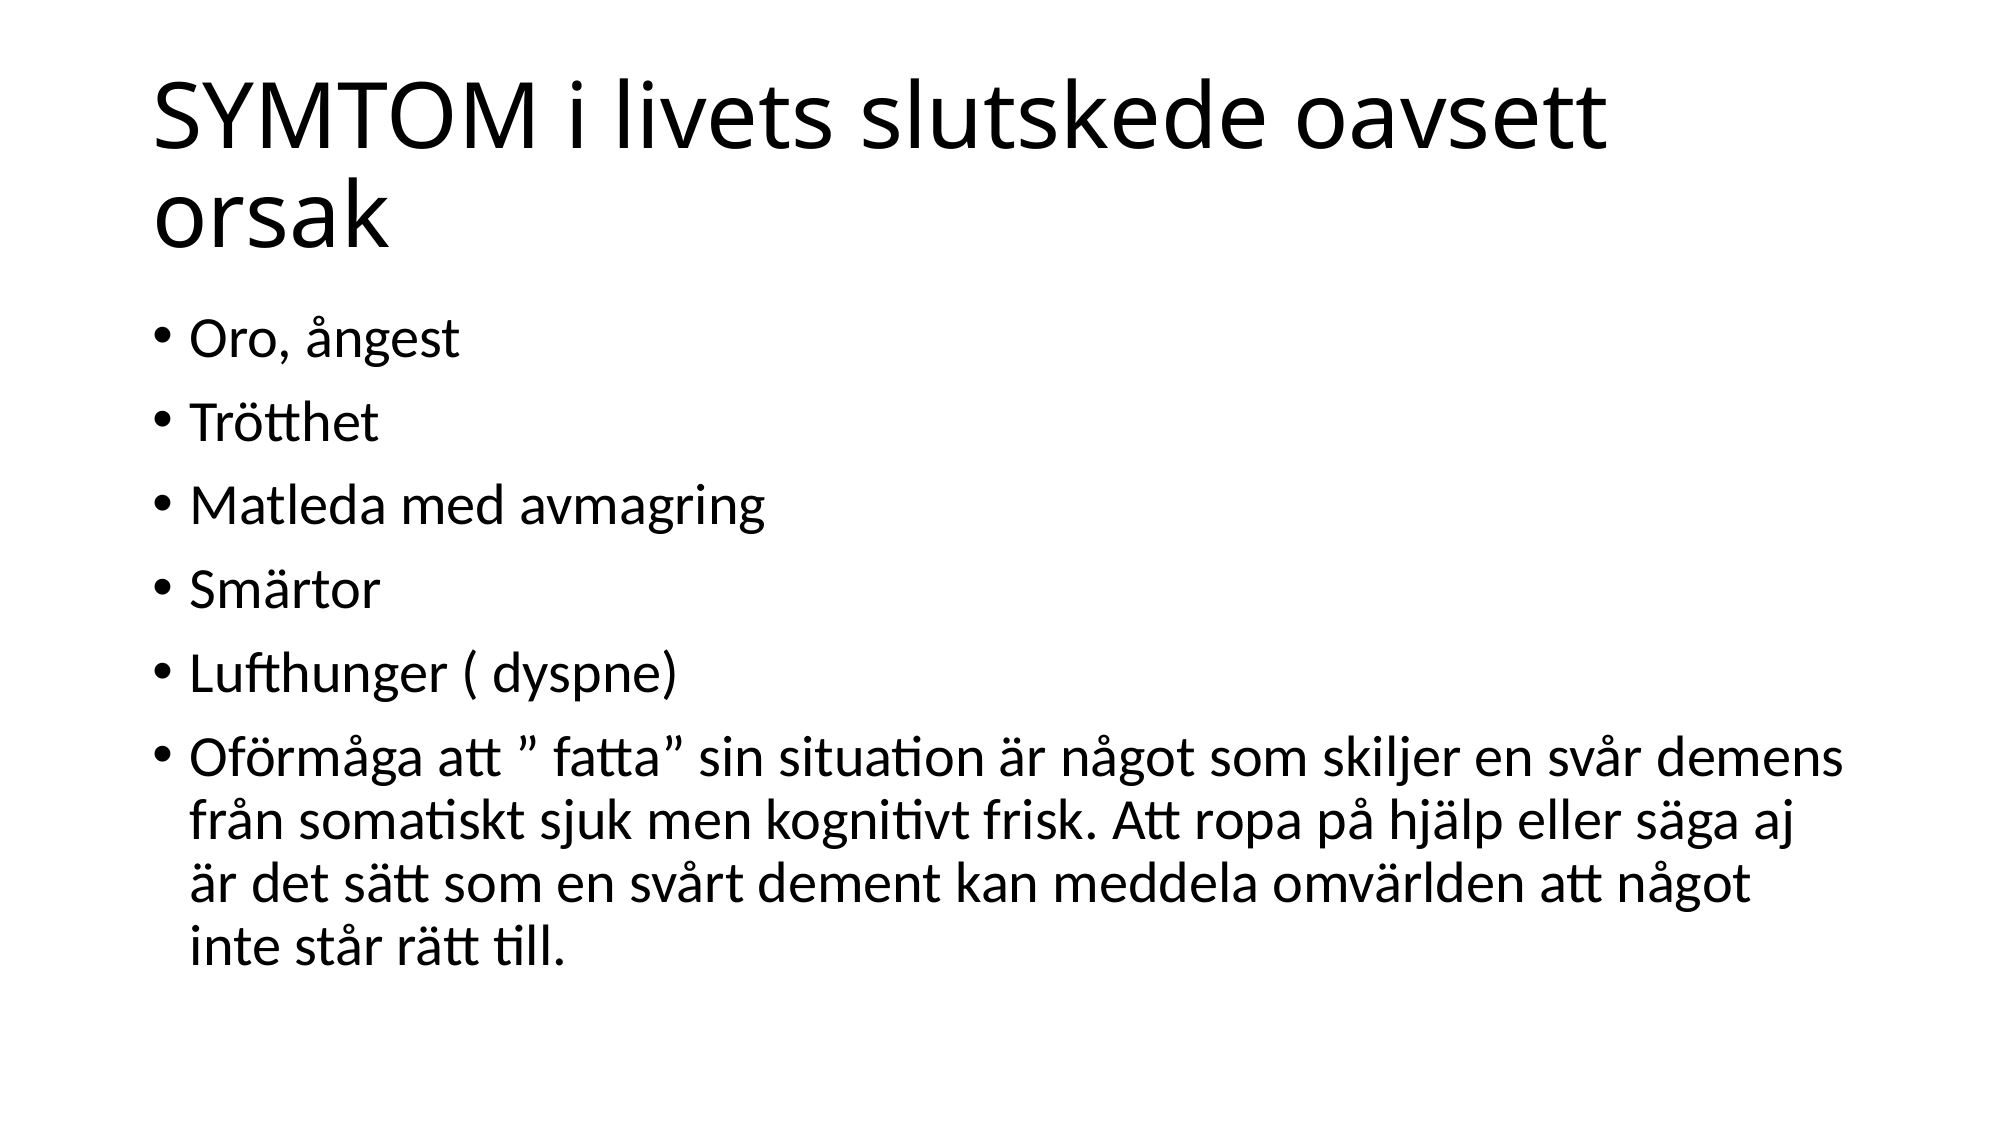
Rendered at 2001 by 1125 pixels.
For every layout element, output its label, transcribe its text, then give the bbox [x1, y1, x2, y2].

title SYMTOM i livets slutskede oavsett orsak [137, 59, 1863, 278]
list Oro, ångest Trötthet Matleda med avmagring Smärtor Lufthunger ( dyspne) Oförmåga att ” fatta” sin situation är något som skiljer en svår demens från somatiskt sjuk men kognitivt frisk. Att ropa på hjälp eller säga aj är det sätt som en svårt dement kan meddela omvärlden att något inte står rätt till. [137, 299, 1863, 1014]
